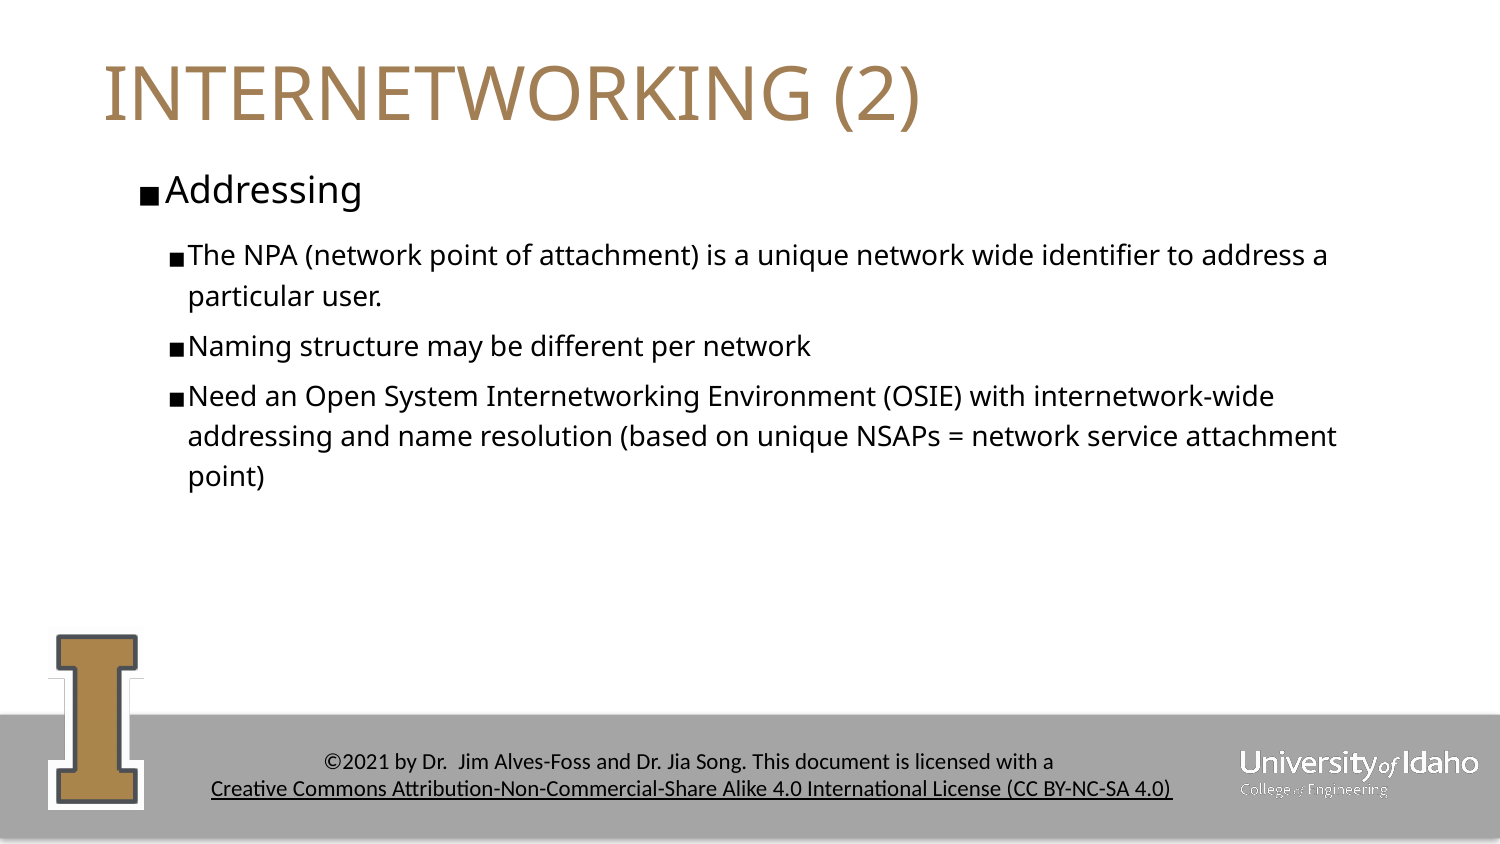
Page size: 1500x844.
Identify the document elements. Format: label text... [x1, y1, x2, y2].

picture [1118, 658, 1500, 844]
list Addressing The NPA (network point of attachment) is a unique network wide identifier to address a particular user. Naming structure may be different per network Need an Open System Internetworking Environment (OSIE) with internetwork-wide addressing and name resolution (based on unique NSAPs = network service attachment point) [103, 169, 1397, 760]
title INTERNETWORKING (2) [103, 44, 1397, 158]
picture [48, 627, 144, 810]
